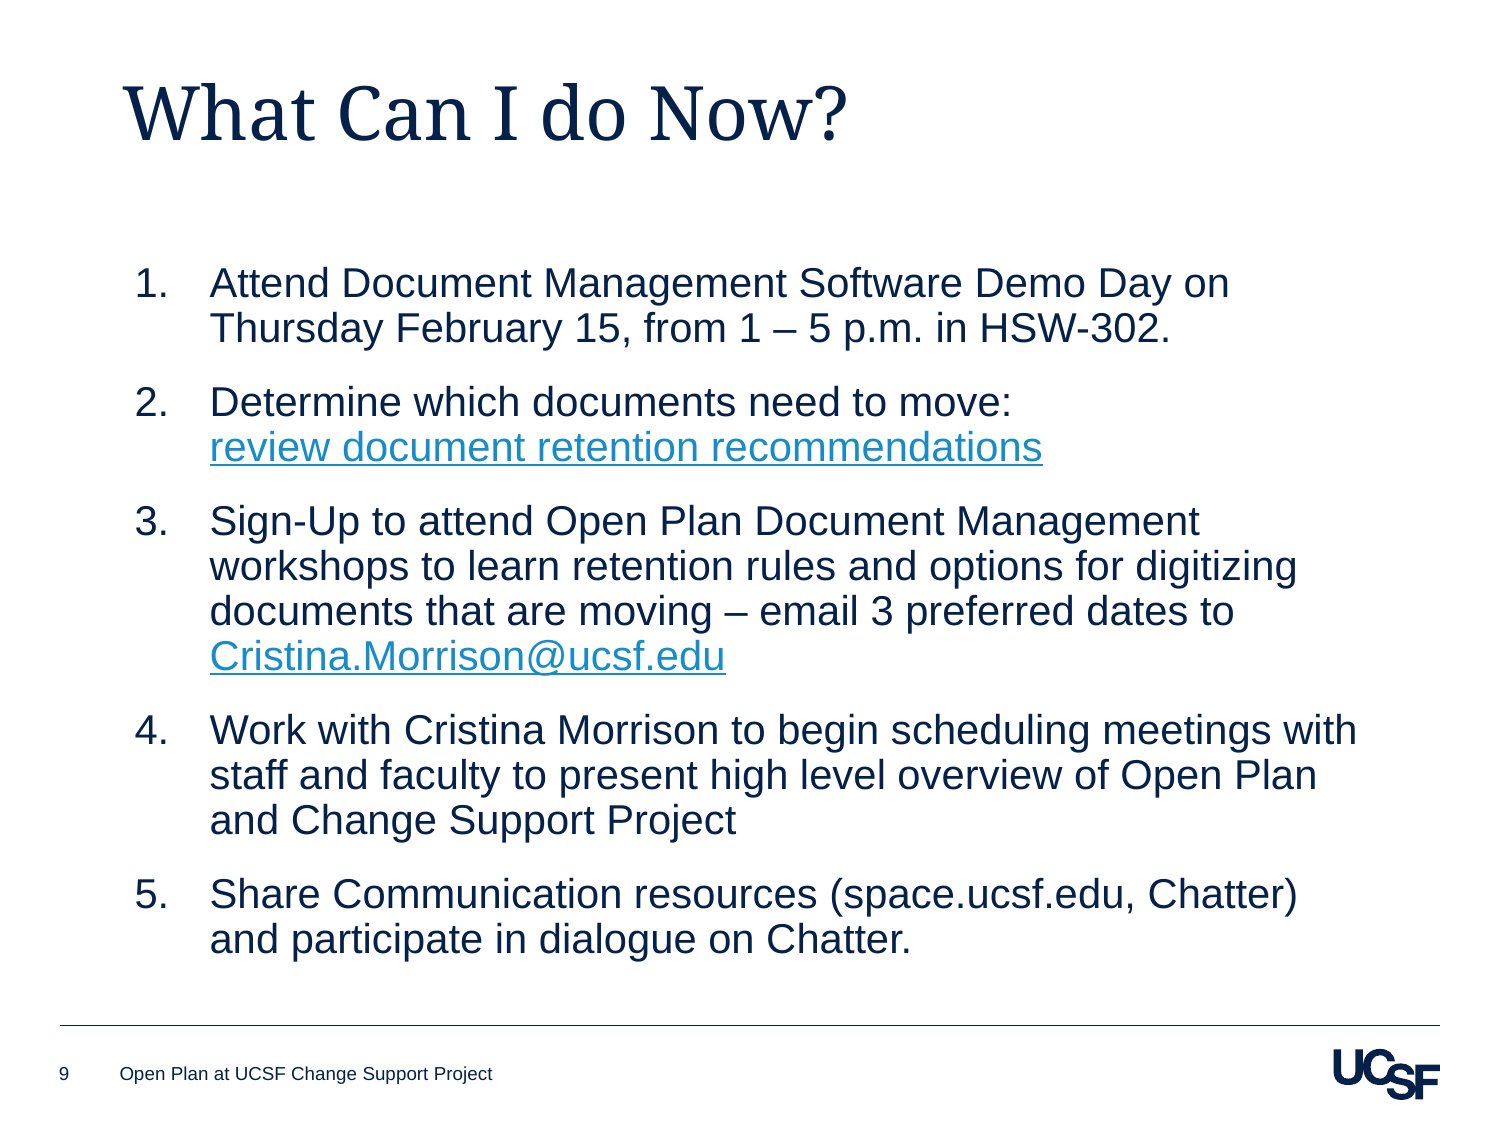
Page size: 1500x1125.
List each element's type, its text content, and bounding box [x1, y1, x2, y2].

slide_number 9 [58, 1058, 100, 1085]
title What Can I do Now? [107, 71, 1435, 167]
list Attend Document Management Software Demo Day on Thursday February 15, from 1 – 5 p.m. in HSW-302. Determine which documents need to move: review document retention recommendations Sign-Up to attend Open Plan Document Management workshops to learn retention rules and options for digitizing documents that are moving – email 3 preferred dates to Cristina.Morrison@ucsf.edu Work with Cristina Morrison to begin scheduling meetings with staff and faculty to present high level overview of Open Plan and Change Support Project Share Communication resources (space.ucsf.edu, Chatter) and participate in dialogue on Chatter. [119, 253, 1392, 912]
footer Open Plan at UCSF Change Support Project [119, 1061, 827, 1084]
